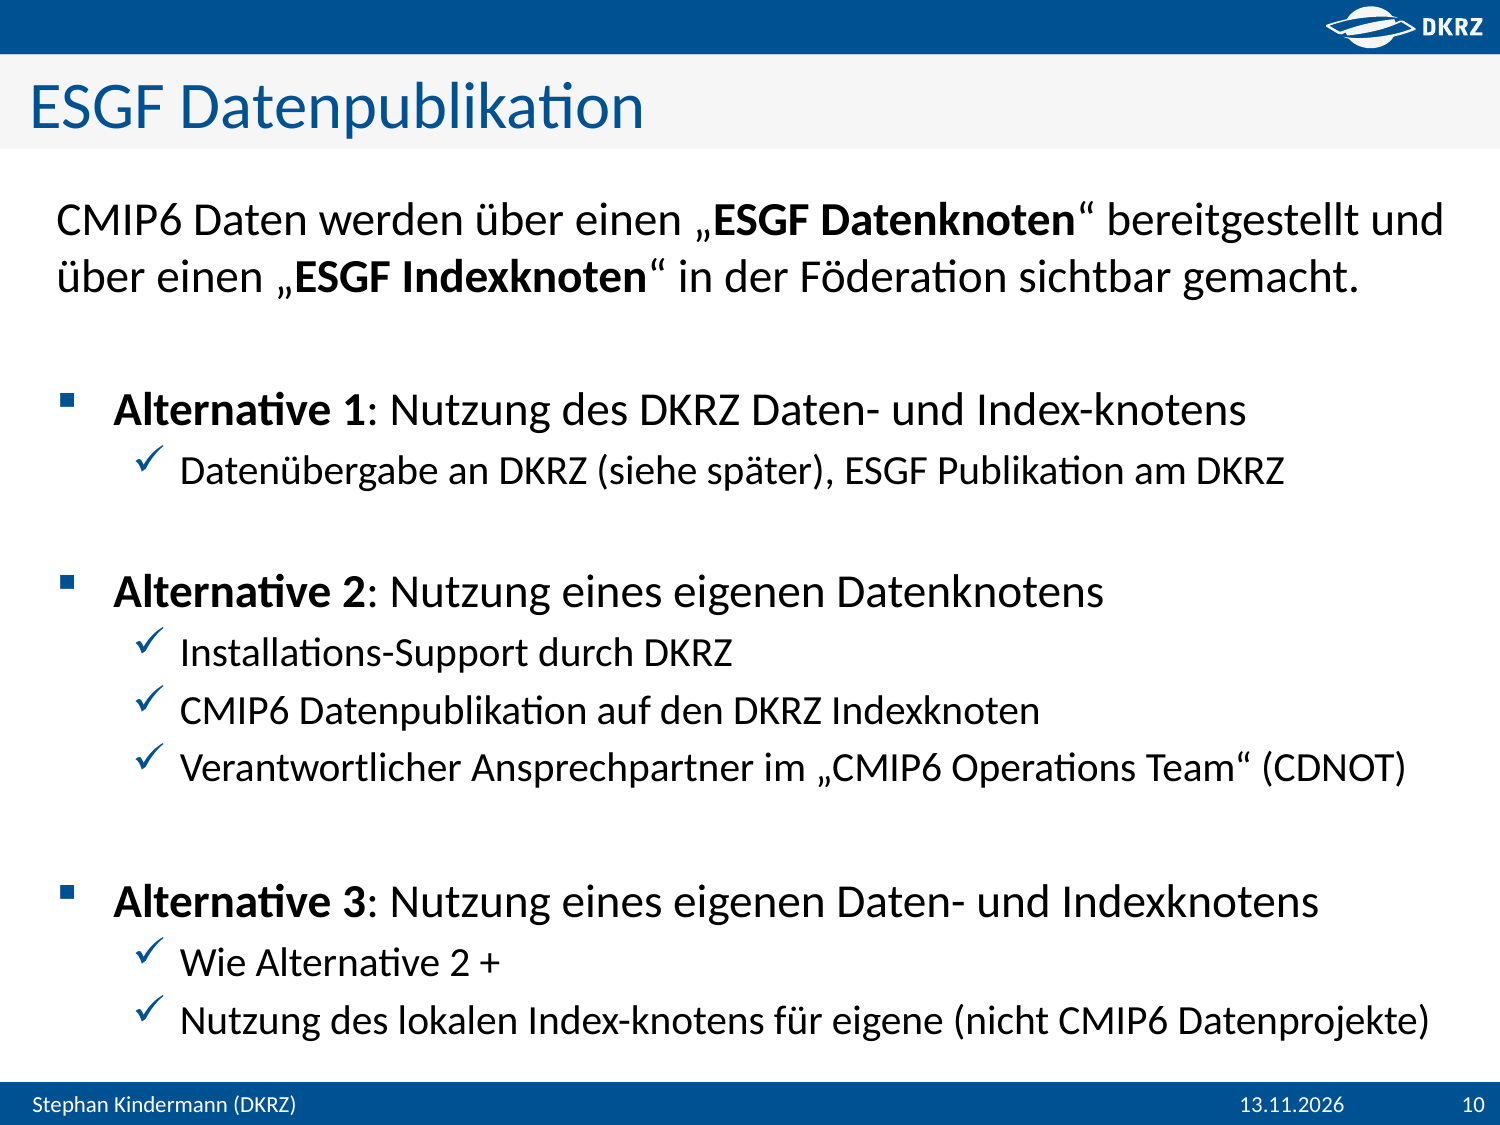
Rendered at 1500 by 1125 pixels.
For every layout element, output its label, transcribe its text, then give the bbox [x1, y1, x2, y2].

slide_number 10 [1376, 1082, 1500, 1125]
title ESGF Datenpublikation [0, 54, 1500, 149]
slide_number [1187, 1082, 1360, 1125]
list CMIP6 Daten werden über einen „ESGF Datenknoten“ bereitgestellt und über einen „ESGF Indexknoten“ in der Föderation sichtbar gemacht. Alternative 1: Nutzung des DKRZ Daten- und Index-knotens Datenübergabe an DKRZ (siehe später), ESGF Publikation am DKRZ Alternative 2: Nutzung eines eigenen Datenknotens Installations-Support durch DKRZ CMIP6 Datenpublikation auf den DKRZ Indexknoten Verantwortlicher Ansprechpartner im „CMIP6 Operations Team“ (CDNOT) Alternative 3: Nutzung eines eigenen Daten- und Indexknotens Wie Alternative 2 + Nutzung des lokalen Index-knotens für eigene (nicht CMIP6 Datenprojekte) [41, 172, 1483, 1059]
